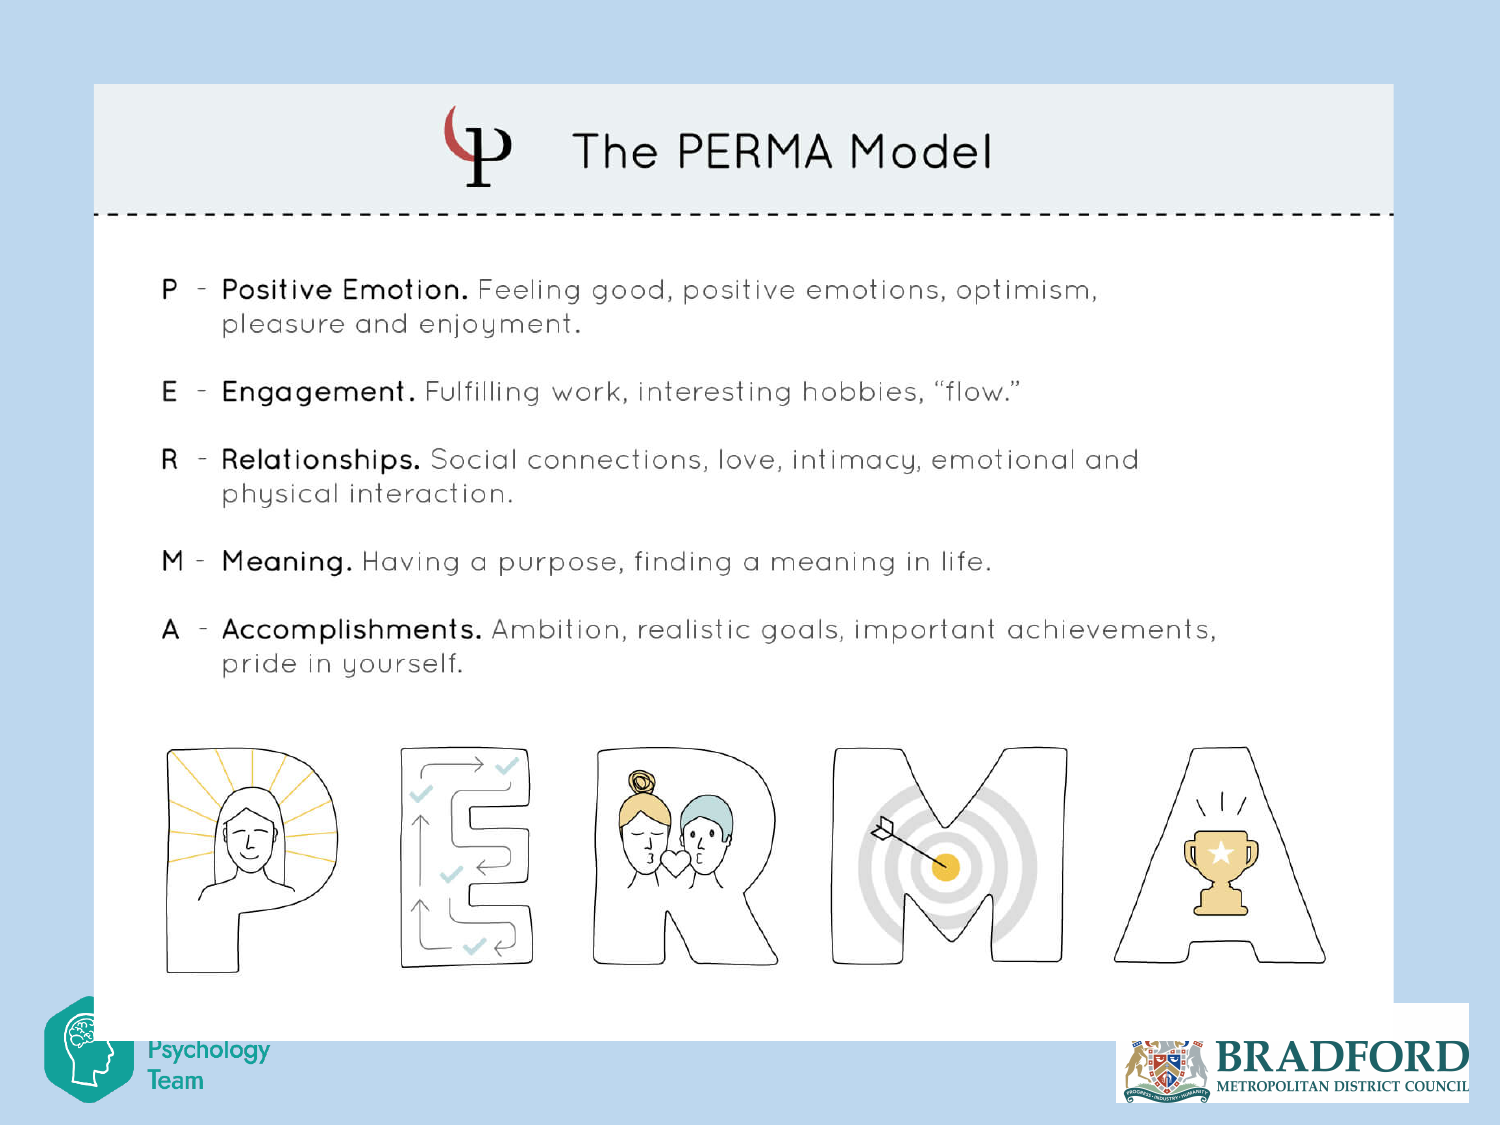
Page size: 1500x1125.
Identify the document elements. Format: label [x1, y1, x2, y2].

picture [44, 84, 1469, 1103]
